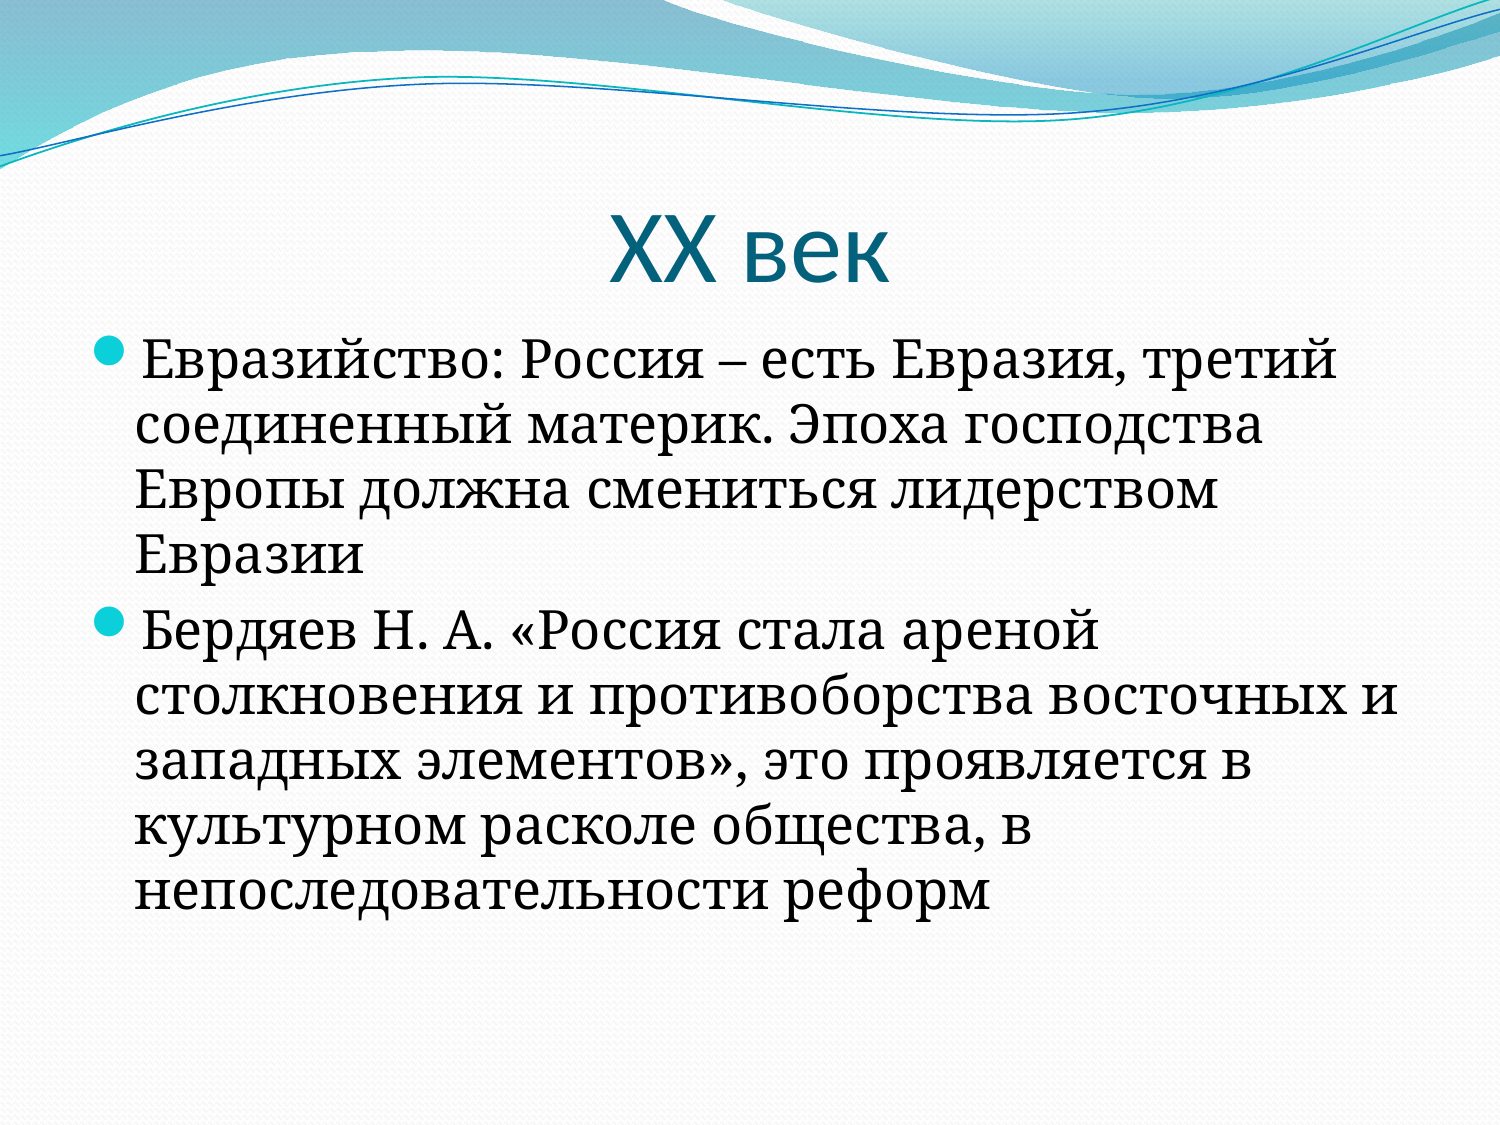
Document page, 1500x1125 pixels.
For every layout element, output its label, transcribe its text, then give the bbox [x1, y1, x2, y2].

list Евразийство: Россия – есть Евразия, третий соединенный материк. Эпоха господства Европы должна смениться лидерством Евразии Бердяев Н. А. «Россия стала ареной столкновения и противоборства восточных и западных элементов», это проявляется в культурном расколе общества, в непоследовательности реформ [75, 317, 1425, 1038]
title ХХ век [75, 115, 1425, 303]
